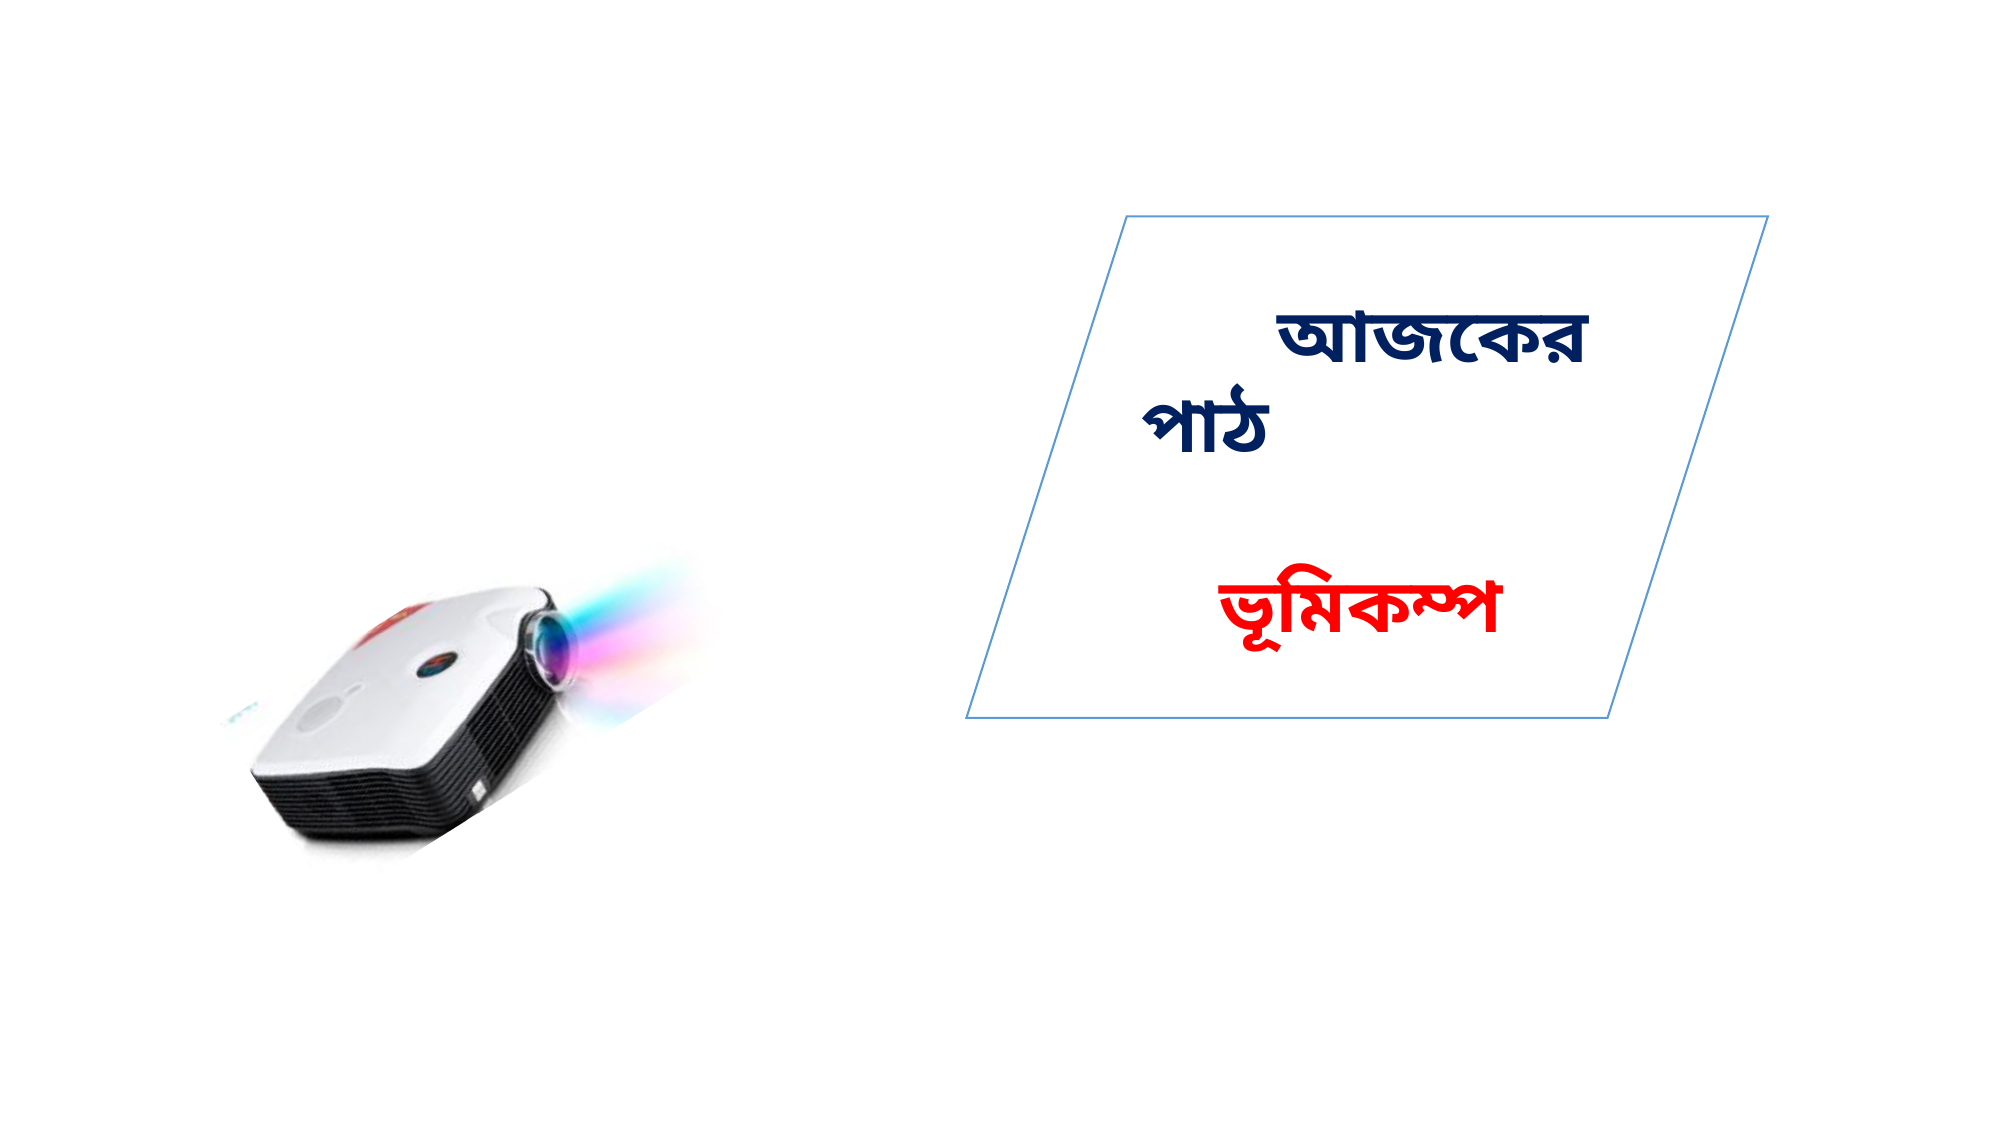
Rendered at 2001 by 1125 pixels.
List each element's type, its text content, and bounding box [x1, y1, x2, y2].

picture [221, 456, 762, 903]
text_box আজকের পাঠ ভূমিকম্প [965, 215, 1770, 719]
